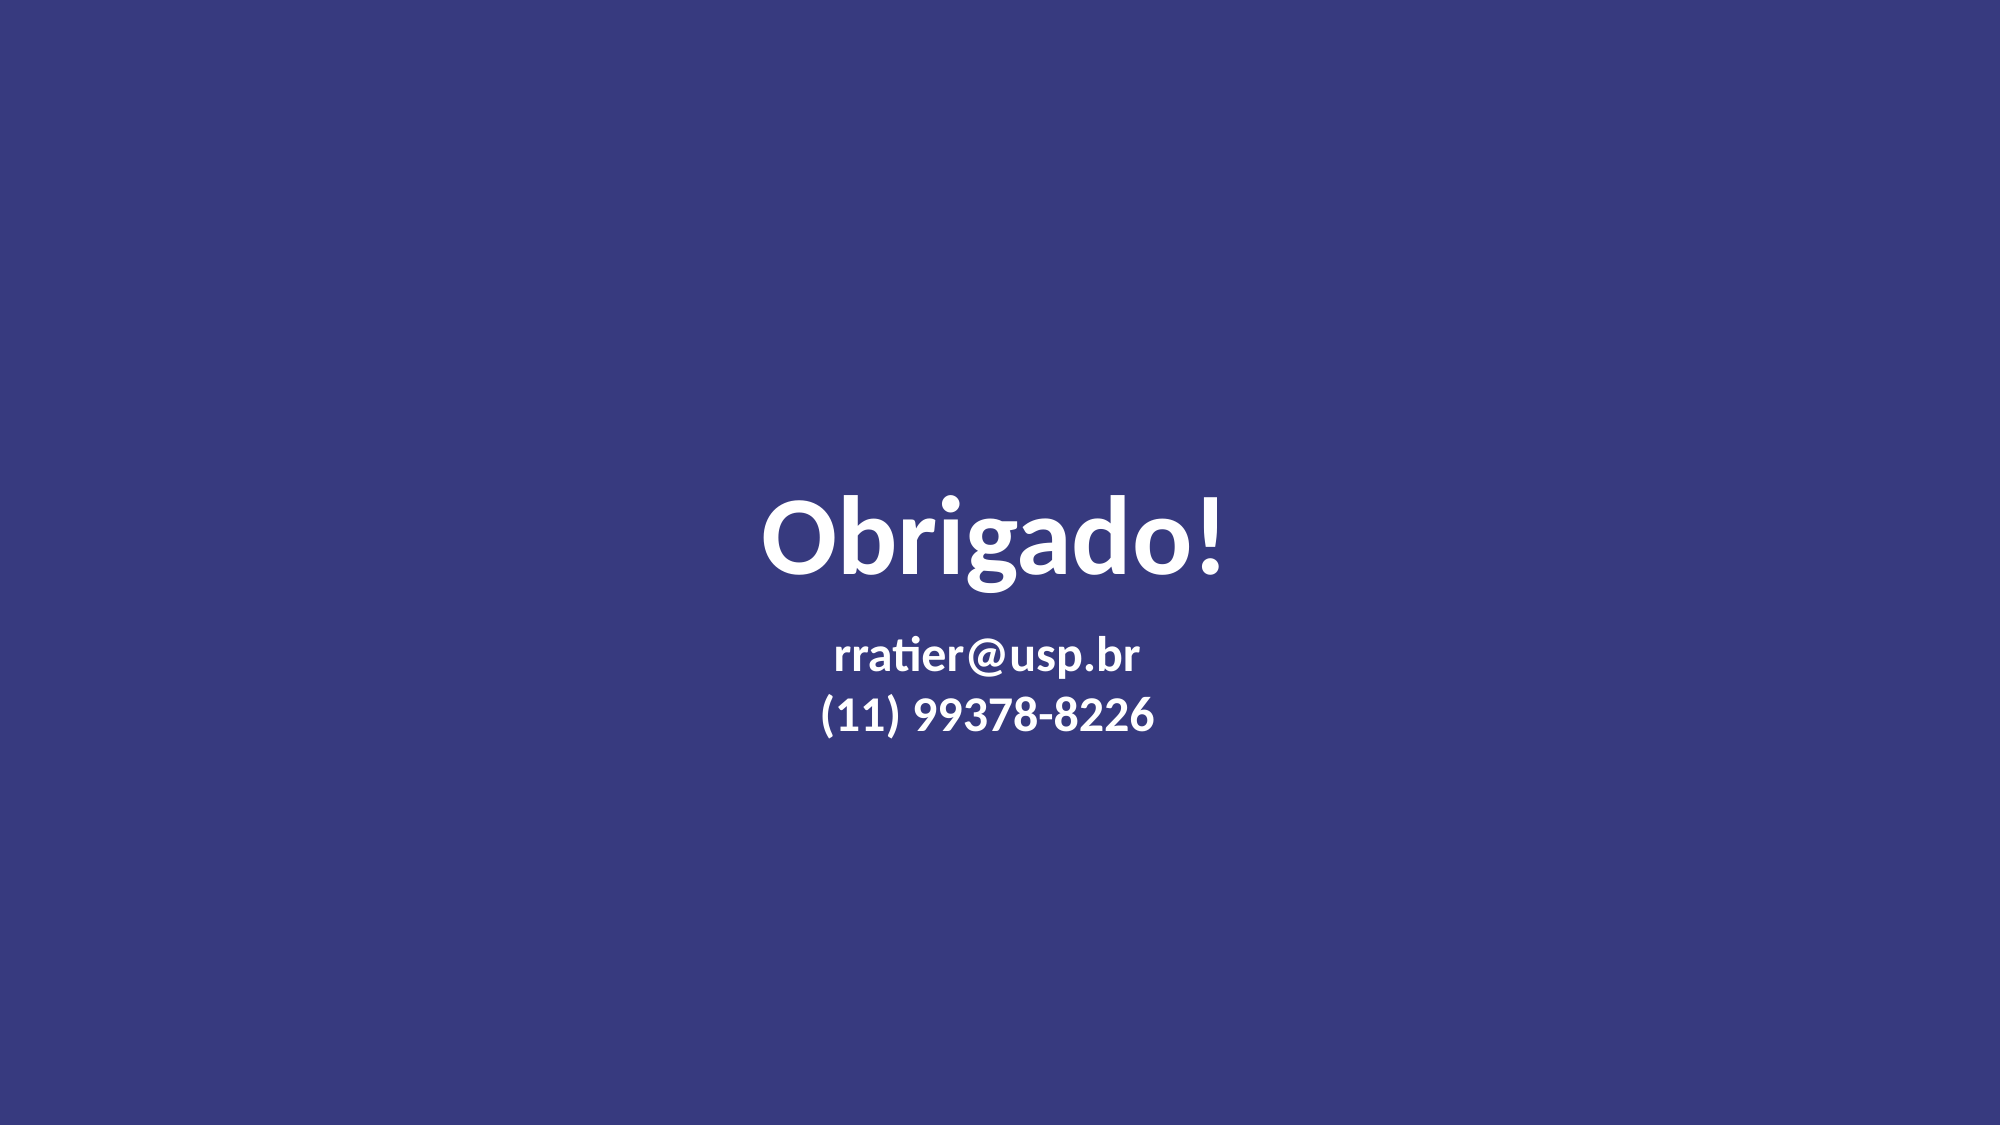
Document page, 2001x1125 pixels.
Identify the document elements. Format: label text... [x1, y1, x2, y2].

text_box rratier@usp.br (11) 99378-8226 [504, 614, 1470, 750]
